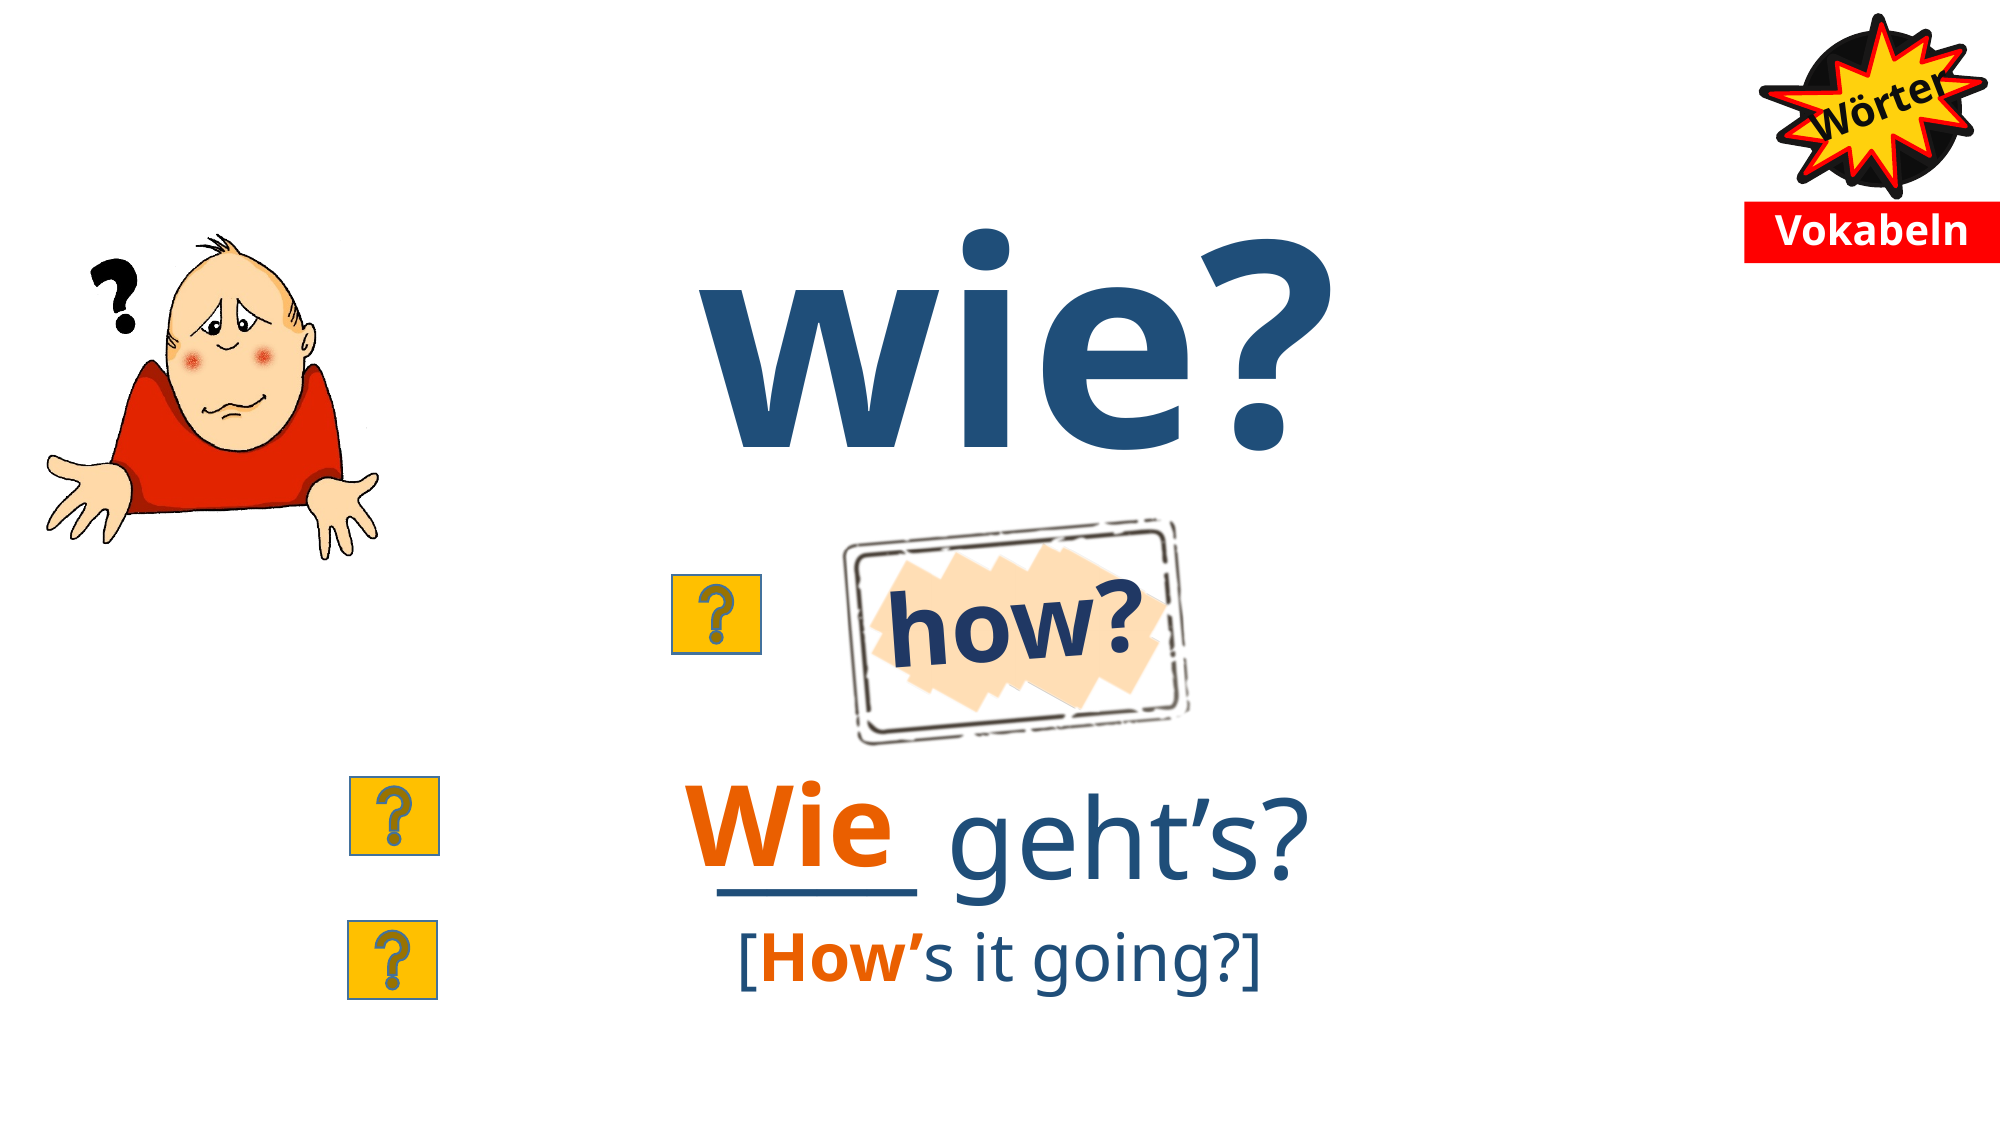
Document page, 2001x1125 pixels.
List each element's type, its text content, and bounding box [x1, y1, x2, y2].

text_box [671, 575, 761, 654]
text_box wie? [17, 152, 2000, 513]
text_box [1779, 26, 1984, 193]
text_box [347, 920, 437, 1000]
text_box [How’s it going?] [0, 907, 2000, 1003]
text_box ____ geht’s? [0, 759, 2000, 907]
text_box Wie [670, 746, 939, 896]
picture [824, 457, 1208, 805]
picture [40, 222, 397, 563]
